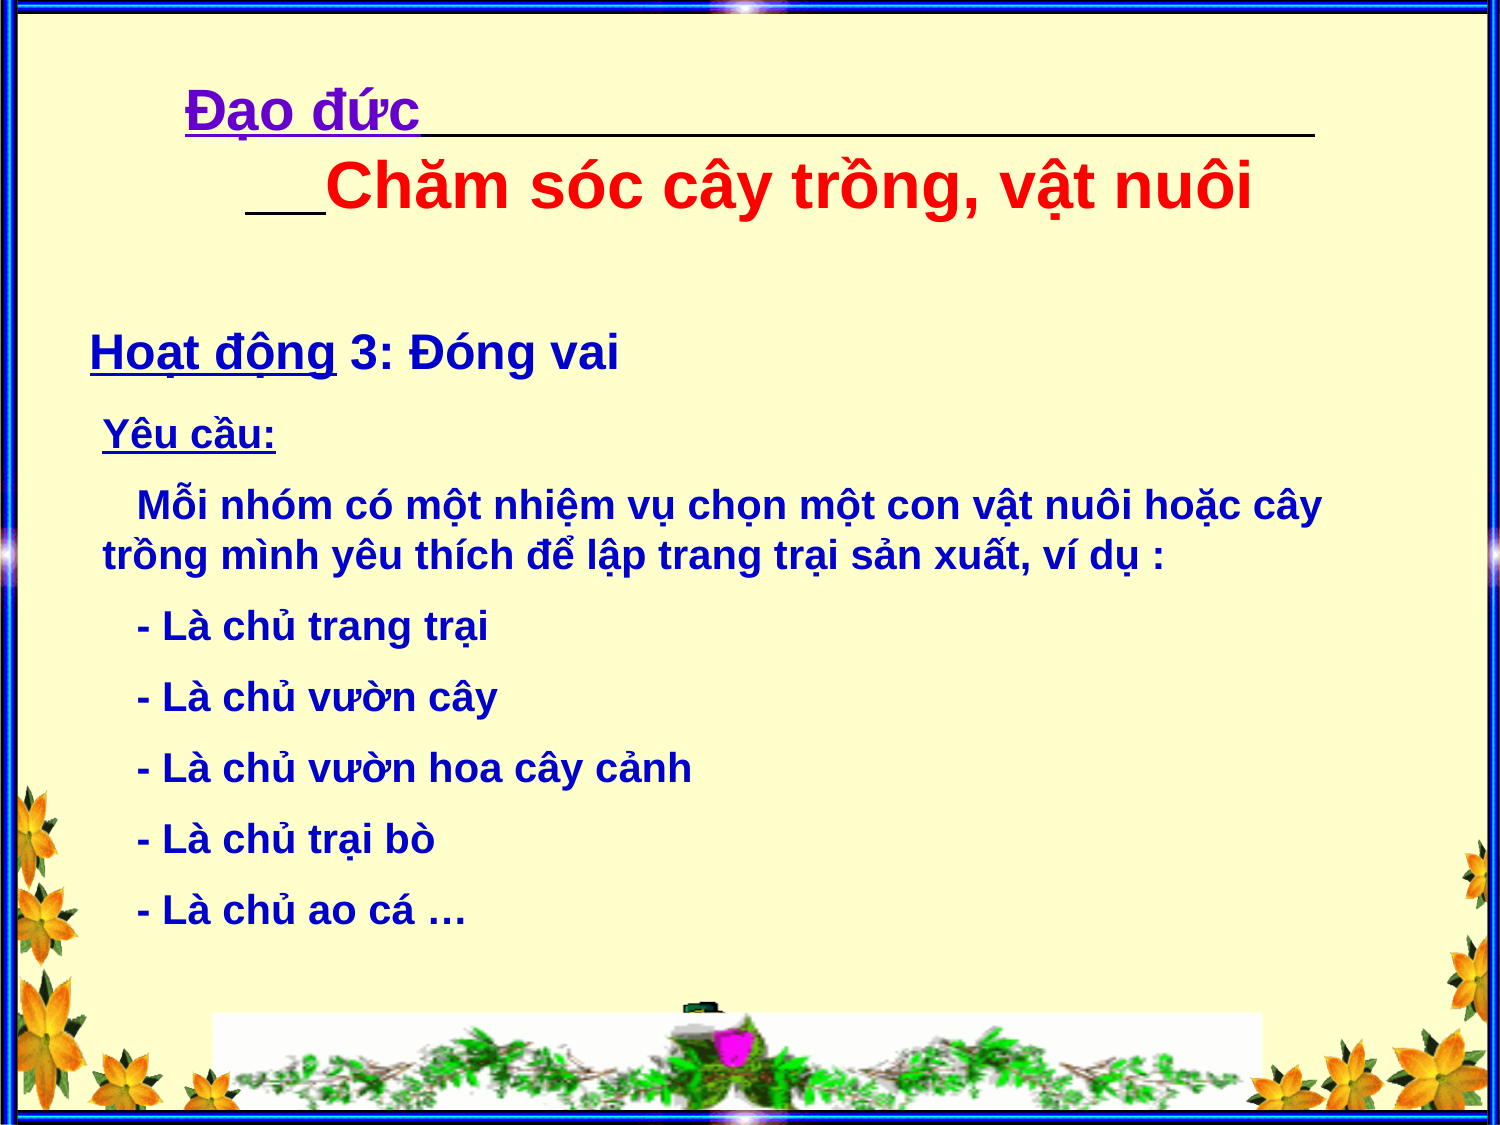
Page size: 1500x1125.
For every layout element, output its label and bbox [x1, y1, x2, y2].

text_box [0, 0, 1500, 1125]
